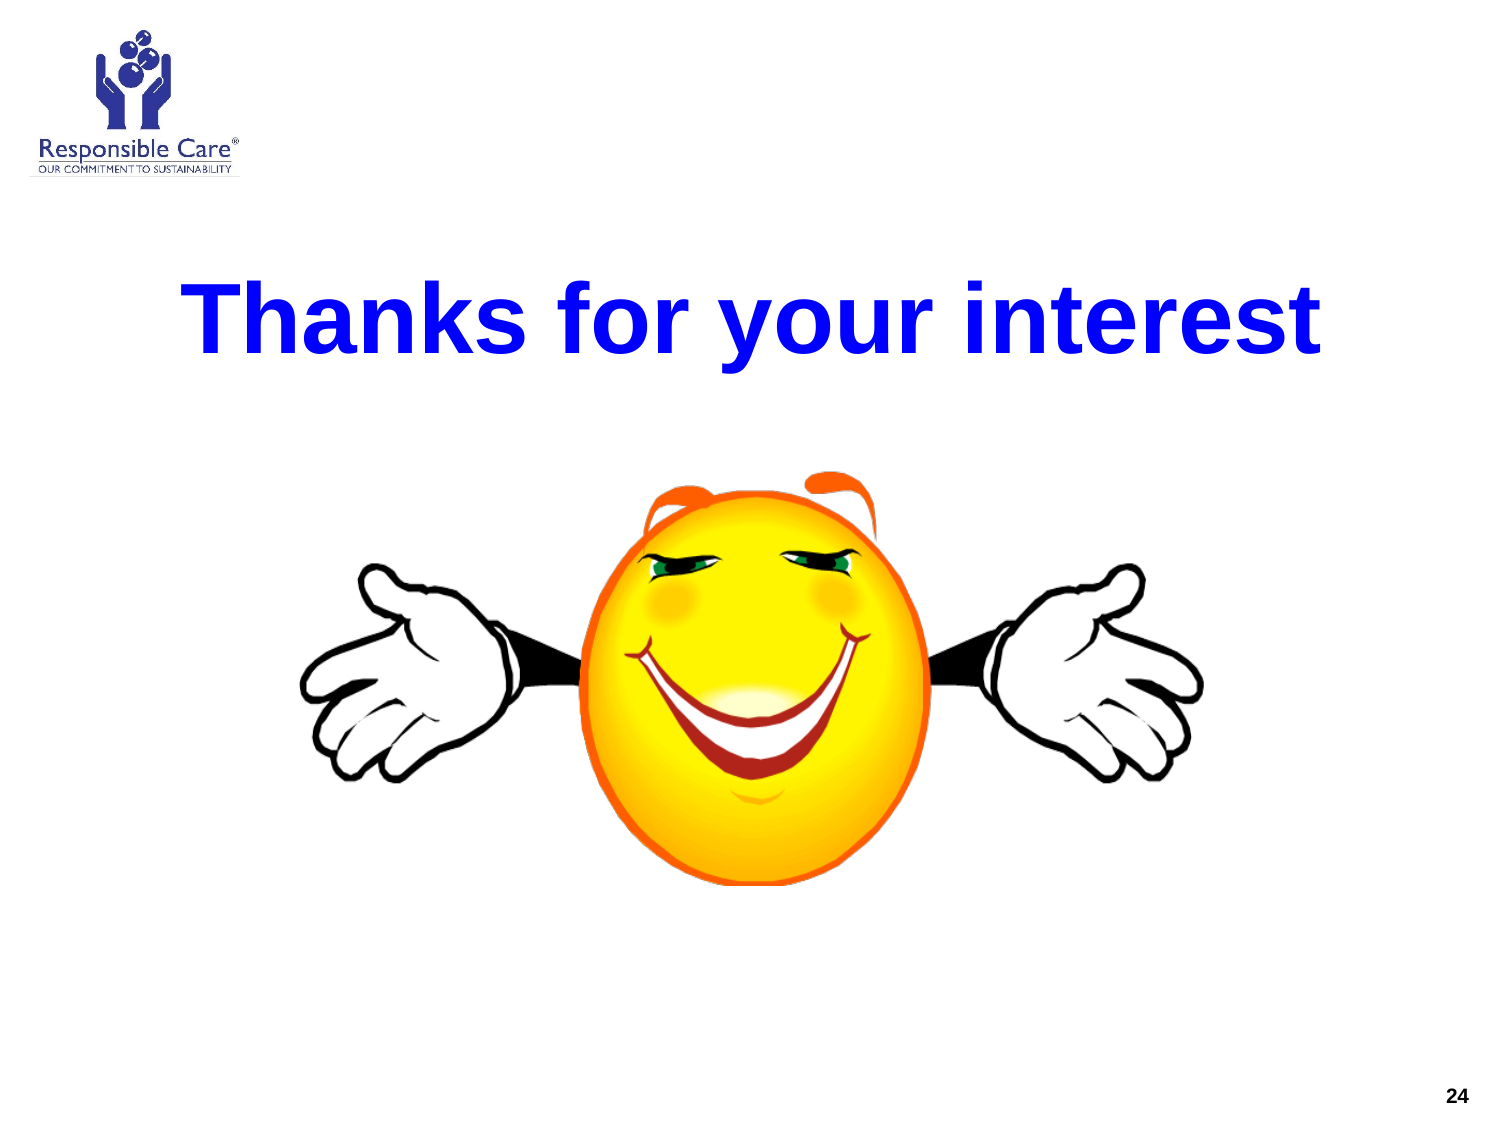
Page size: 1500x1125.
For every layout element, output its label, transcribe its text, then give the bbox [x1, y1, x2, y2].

title Thanks for your interest [76, 219, 1427, 408]
slide_number 24 [1411, 1065, 1484, 1125]
picture [299, 467, 1205, 886]
picture [29, 30, 240, 177]
